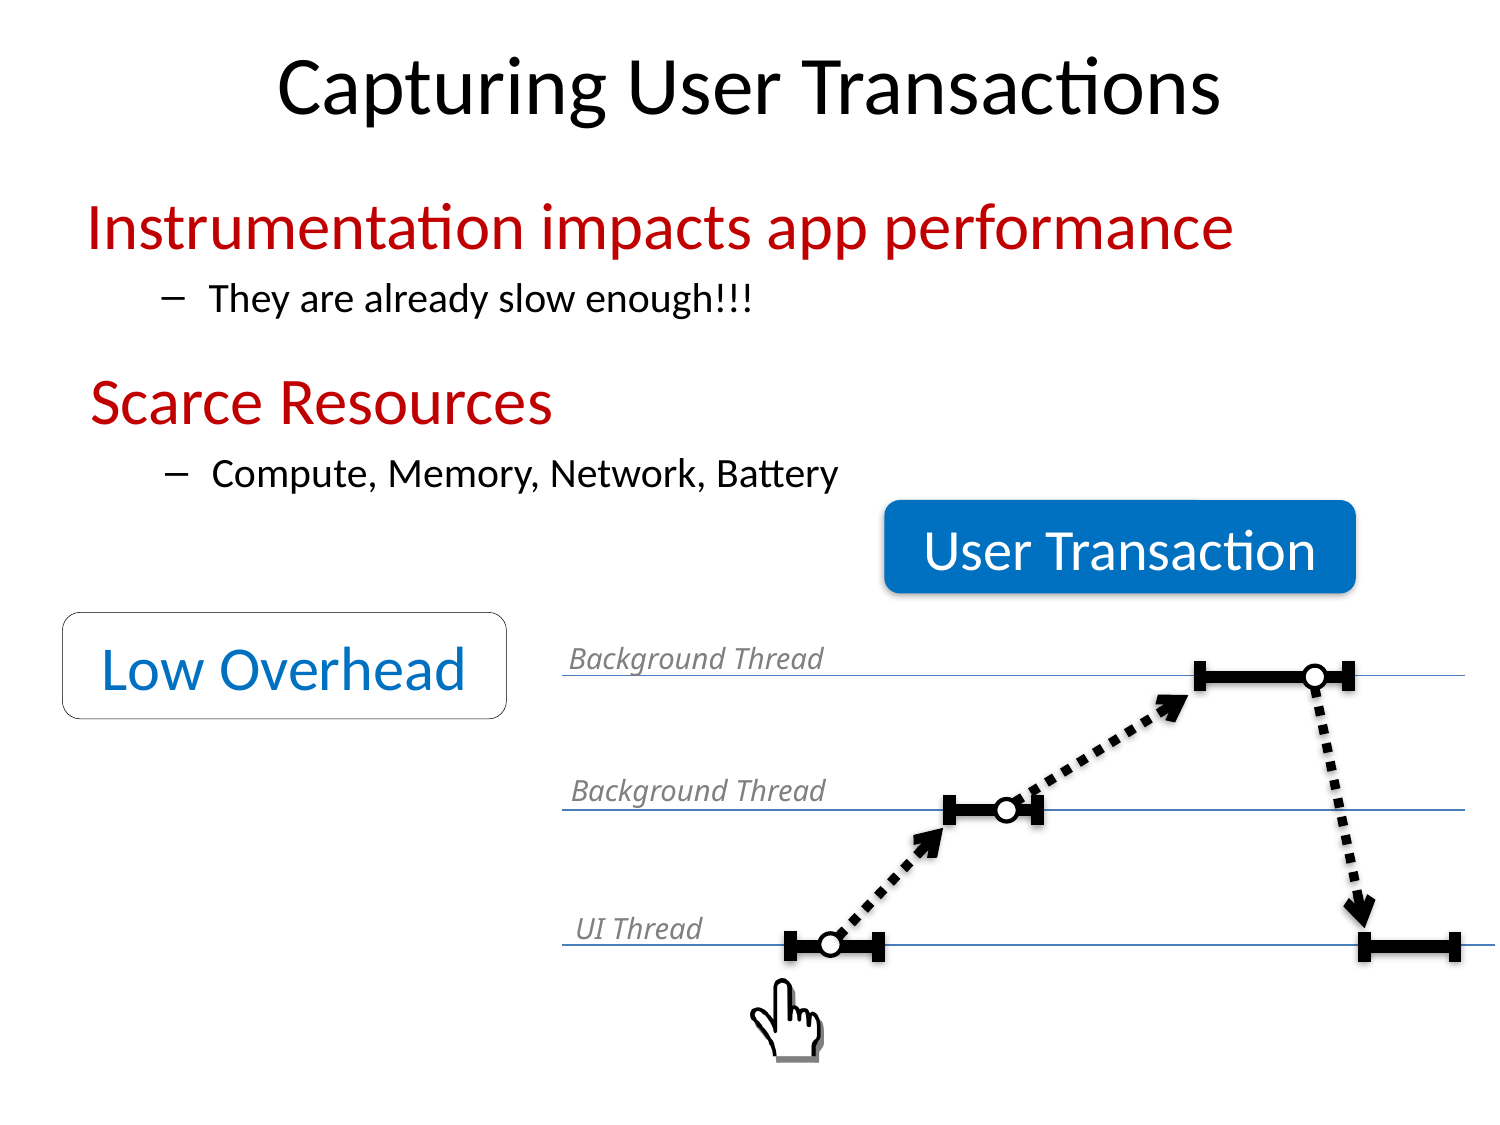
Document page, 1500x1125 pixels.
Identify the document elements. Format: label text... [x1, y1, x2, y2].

text_box User Transaction [883, 525, 1357, 595]
text_box UI Thread [560, 902, 718, 953]
text_box [817, 931, 833, 943]
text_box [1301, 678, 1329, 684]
title Capturing User Transactions [75, 24, 1425, 138]
text_box [1302, 663, 1328, 673]
text_box Low Overhead [60, 610, 509, 721]
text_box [1314, 687, 1365, 929]
text_box [996, 819, 1017, 824]
picture [749, 977, 824, 1064]
text_box Scarce Resources Compute, Memory, Network, Battery [74, 350, 1425, 525]
text_box Background Thread [556, 765, 842, 815]
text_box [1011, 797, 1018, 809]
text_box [838, 827, 944, 937]
list Instrumentation impacts app performance They are already slow enough!!! [71, 174, 1422, 375]
text_box Background Thread [553, 632, 839, 683]
text_box [993, 796, 1010, 807]
text_box [35, 37, 1024, 575]
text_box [1014, 694, 1189, 803]
